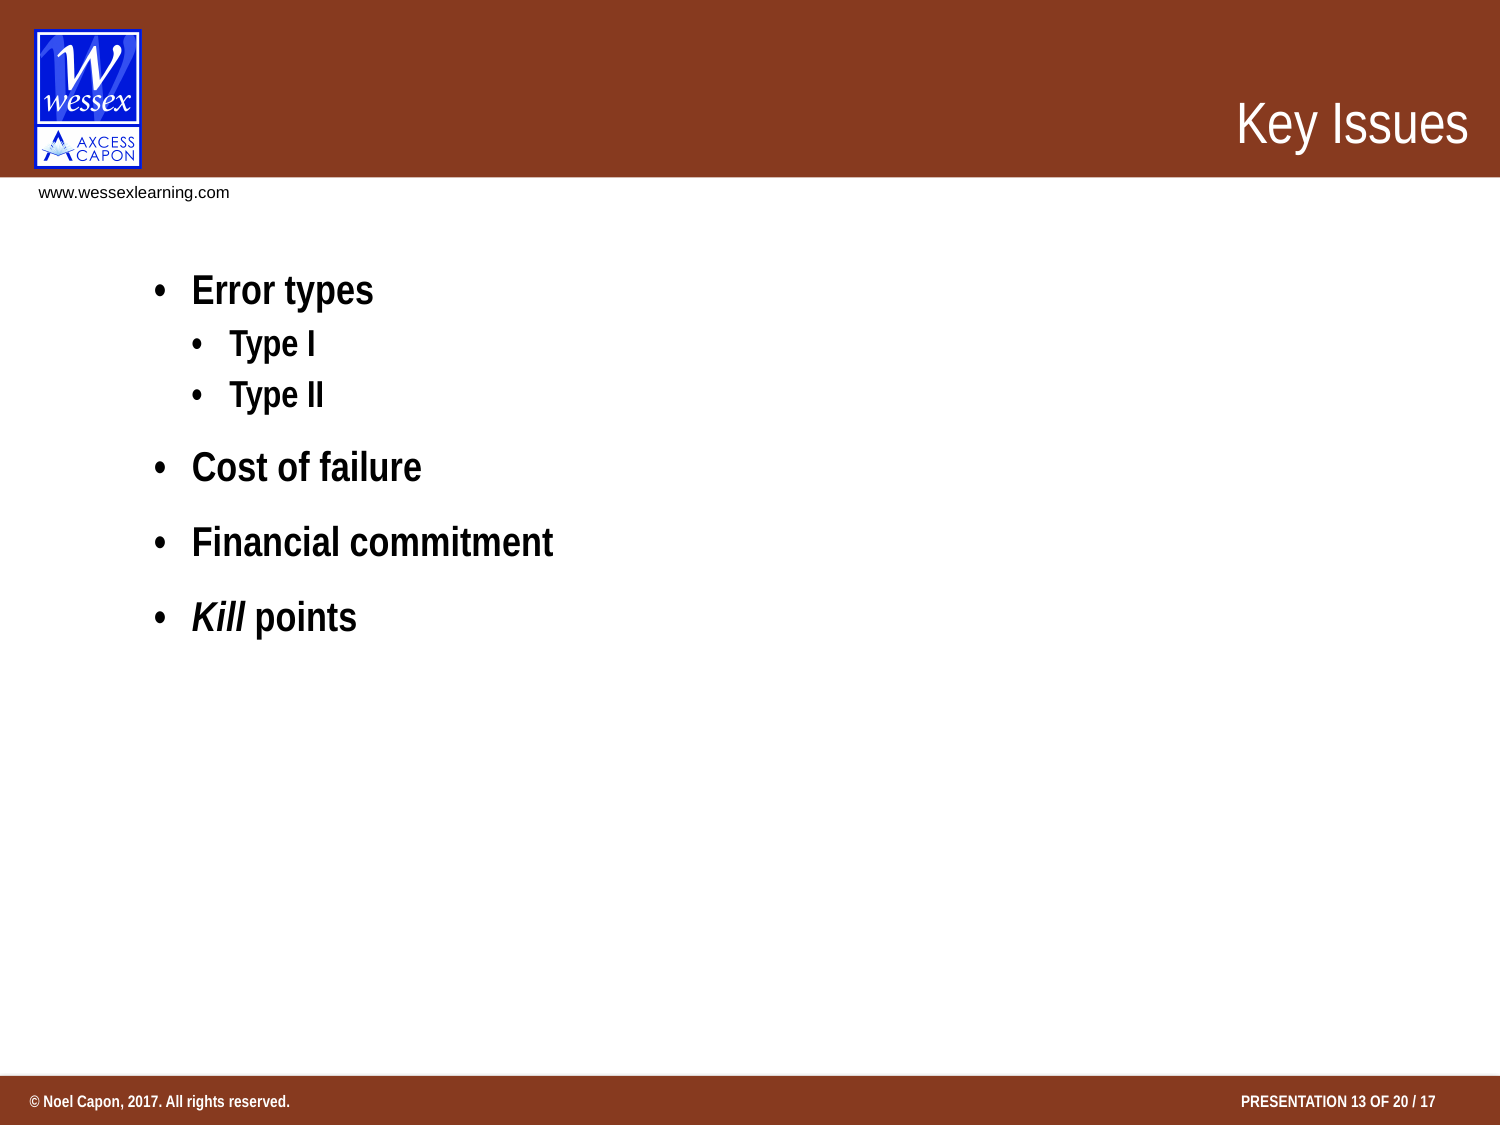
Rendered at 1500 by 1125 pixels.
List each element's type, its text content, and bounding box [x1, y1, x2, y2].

text_box Key Issues [0, 0, 1500, 178]
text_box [34, 28, 232, 203]
text_box • Error types • Type I • Type II • Cost of failure • Financial commitment • Kill points [153, 262, 1462, 641]
